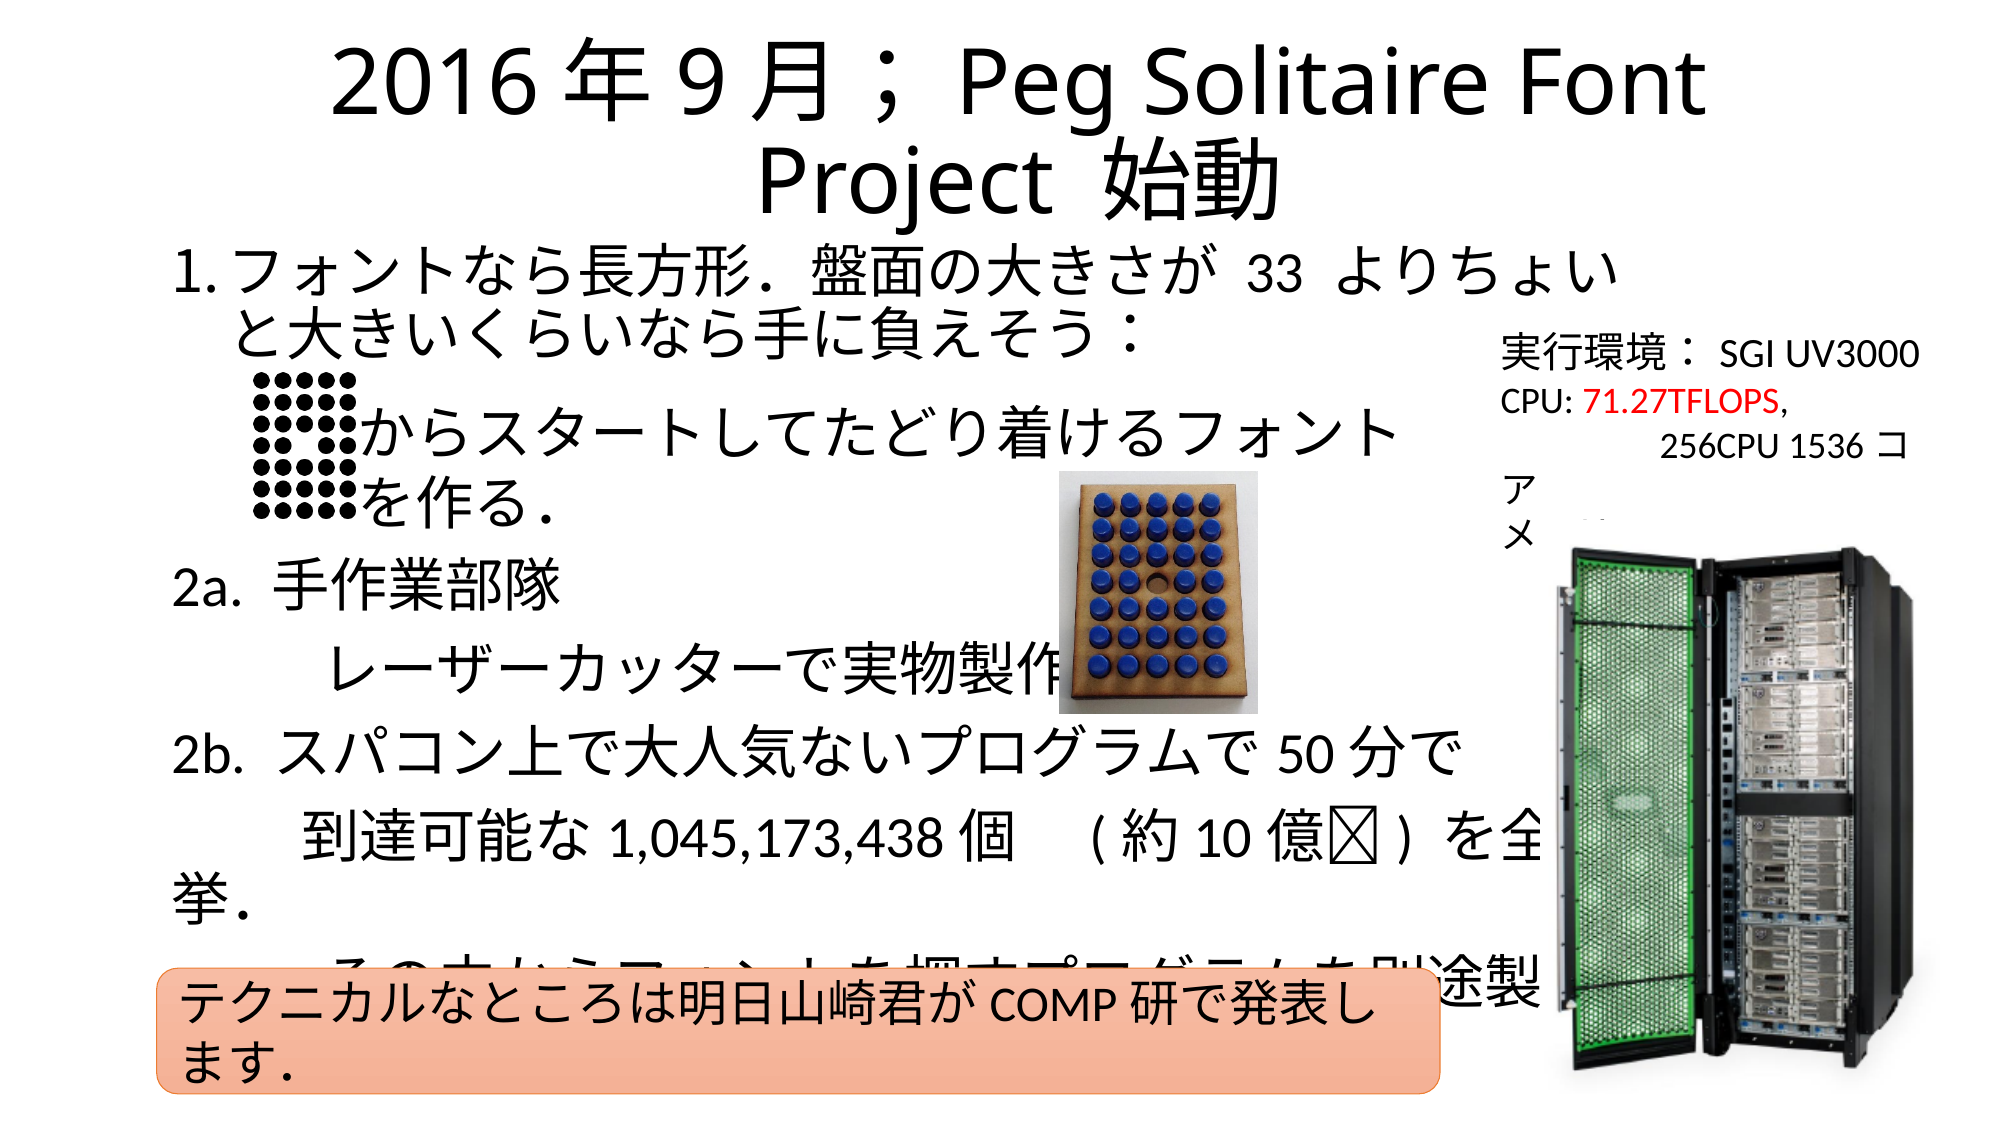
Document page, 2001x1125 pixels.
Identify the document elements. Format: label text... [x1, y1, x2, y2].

picture [1539, 520, 1940, 1094]
picture [250, 369, 358, 521]
title 2016年9月；Peg Solitaire Font Project 始動 [156, 25, 1882, 244]
text_box テクニカルなところは明日山崎君がCOMP研で発表します． [156, 967, 1441, 1095]
picture [1058, 471, 1258, 714]
text_box からスタートしてたどり着けるフォントを作る． [342, 388, 1471, 614]
list フォントなら長方形．盤面の大きさが 33 よりちょいと大きいくらいなら手に負えそう： 2a. 手作業部隊 レーザーカッターで実物製作 2b. スパコン上で大人気ないプログラムで50分で 到達可能な1,045,173,438個 (約10億) を全列挙． その中からフォントを探すプログラムを別途製作． [156, 234, 1658, 1056]
text_box 実行環境：SGI UV3000 CPU: 71.27TFLOPS, 256CPU 1536コア メモリ： 32TB [1485, 318, 1940, 564]
